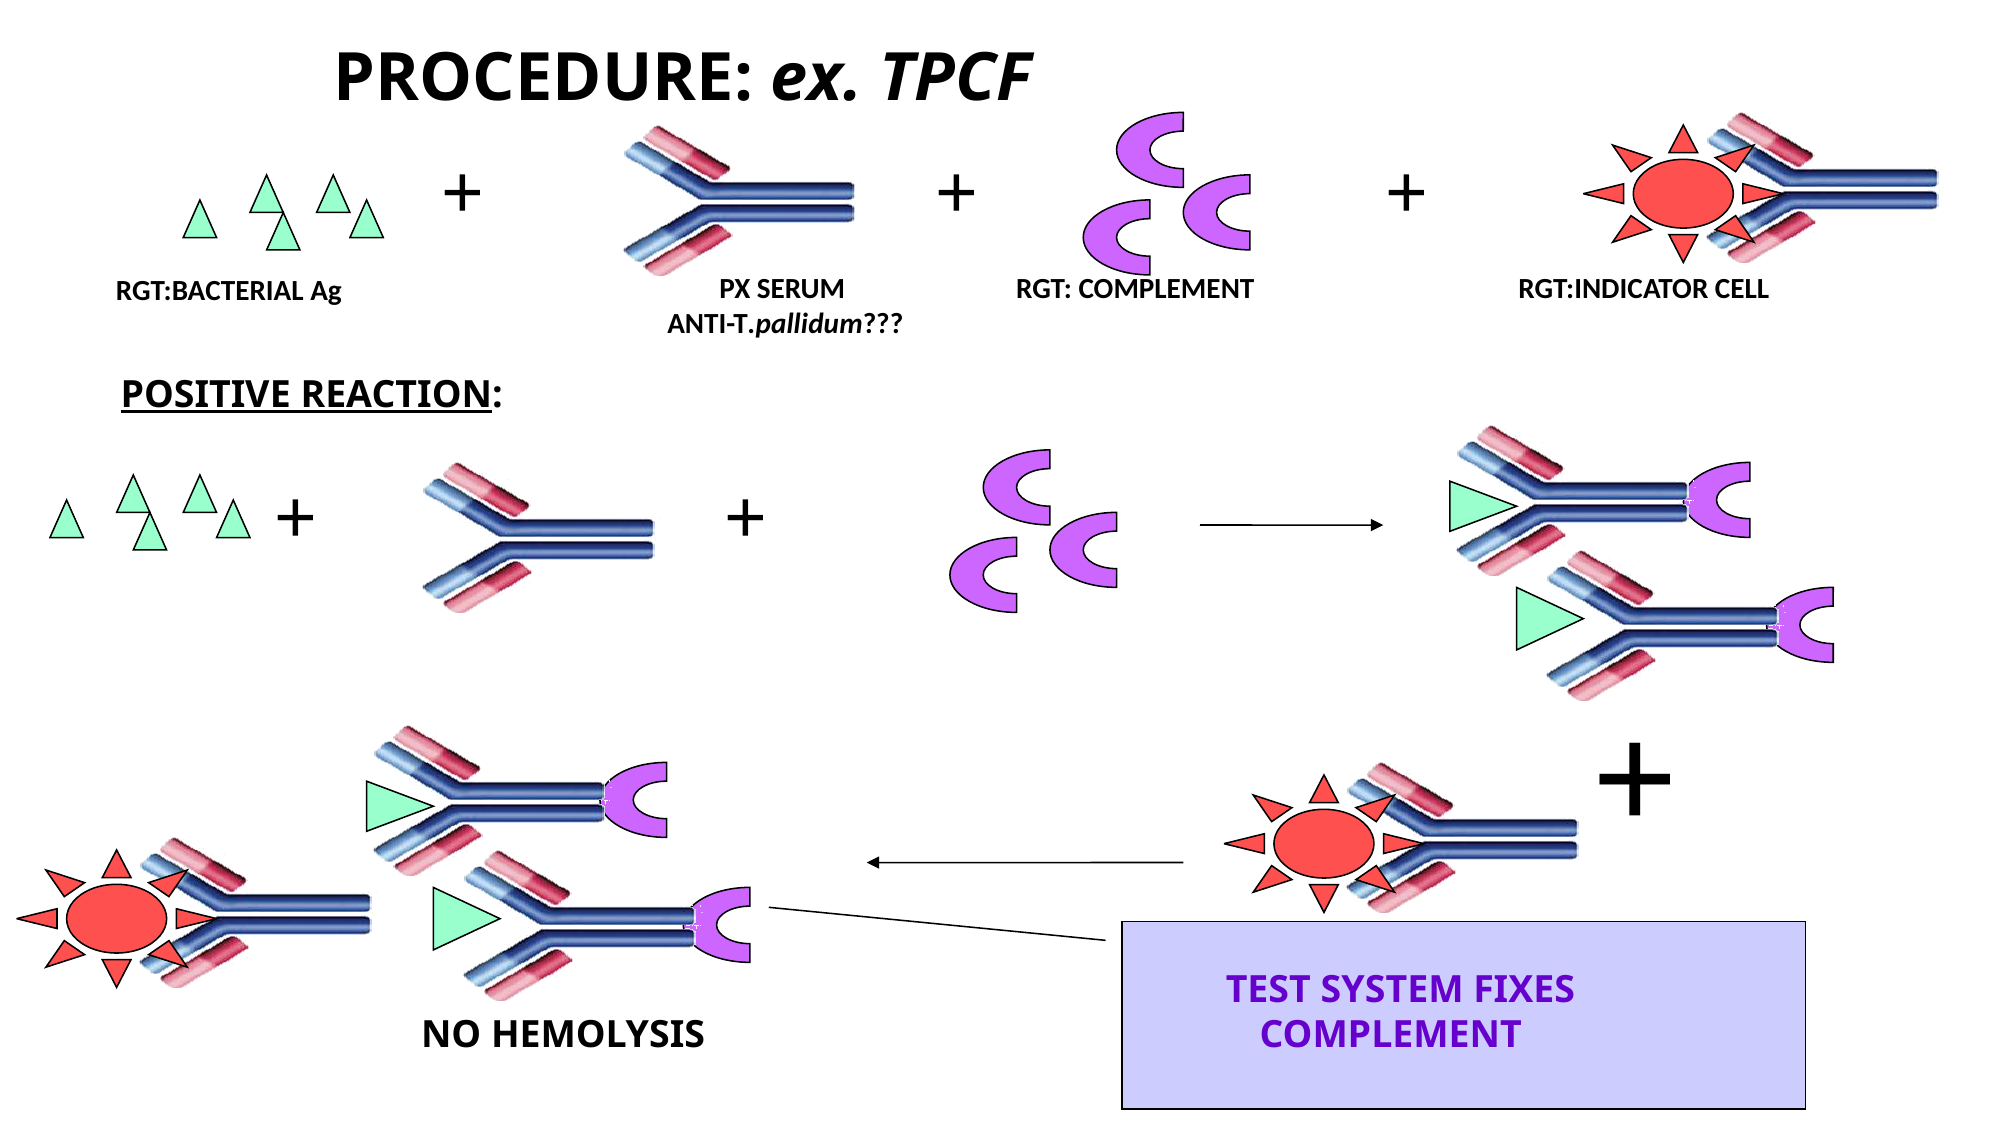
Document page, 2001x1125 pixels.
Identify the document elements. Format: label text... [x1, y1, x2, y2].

text_box [949, 537, 1017, 613]
text_box [216, 500, 250, 538]
text_box [45, 870, 85, 897]
text_box + [426, 137, 500, 243]
text_box [66, 884, 116, 954]
text_box [1083, 199, 1150, 262]
text_box [717, 927, 750, 963]
picture [599, 112, 876, 288]
text_box [316, 174, 350, 213]
text_box [133, 512, 167, 550]
text_box [1273, 809, 1323, 879]
text_box [1710, 462, 1750, 537]
text_box [1253, 865, 1292, 893]
text_box [1583, 183, 1624, 204]
picture [1683, 99, 1960, 275]
text_box [1116, 112, 1184, 188]
text_box [16, 908, 57, 929]
text_box NO HEMOLYSIS [406, 1002, 721, 1062]
text_box [249, 174, 284, 213]
text_box [116, 474, 150, 513]
picture [116, 712, 717, 1013]
text_box [266, 212, 300, 250]
text_box [102, 959, 116, 987]
text_box [1309, 884, 1323, 911]
text_box [1668, 234, 1683, 262]
text_box [626, 762, 667, 837]
text_box + [709, 462, 783, 568]
text_box [983, 449, 1050, 525]
text_box + [920, 137, 994, 243]
text_box RGT:INDICATOR CELL [1503, 262, 1785, 313]
text_box PX SERUM ANTI-T.pallidum??? [583, 262, 988, 348]
text_box [183, 200, 217, 238]
text_box + [1577, 713, 1784, 870]
text_box [1049, 512, 1117, 588]
picture [399, 449, 676, 625]
text_box [1183, 174, 1250, 250]
picture [1323, 749, 1600, 925]
text_box [1668, 125, 1683, 153]
text_box [45, 940, 85, 968]
text_box [433, 888, 440, 950]
text_box [49, 500, 84, 538]
text_box [183, 474, 217, 513]
text_box [349, 200, 384, 238]
text_box POSITIVE REACTION: [105, 362, 518, 423]
text_box [1223, 833, 1265, 854]
text_box [1612, 215, 1652, 243]
text_box [1516, 588, 1523, 650]
text_box [1309, 776, 1323, 803]
text_box + [259, 462, 333, 568]
text_box [717, 887, 750, 923]
text_box [102, 851, 116, 878]
text_box TEST SYSTEM FIXES COMPLEMENT [1191, 912, 1591, 1063]
text_box [1800, 587, 1834, 663]
text_box [866, 856, 1184, 869]
text_box RGT: COMPLEMENT [1001, 262, 1270, 313]
text_box [1253, 795, 1292, 822]
text_box [1199, 518, 1384, 532]
text_box [1633, 159, 1683, 229]
picture [1433, 412, 1800, 713]
text_box [1612, 145, 1652, 172]
text_box RGT:BACTERIAL Ag [101, 264, 357, 314]
text_box + [1370, 137, 1444, 243]
text_box [1122, 921, 1806, 1110]
text_box PROCEDURE: ex. TPCF [146, 26, 1048, 121]
